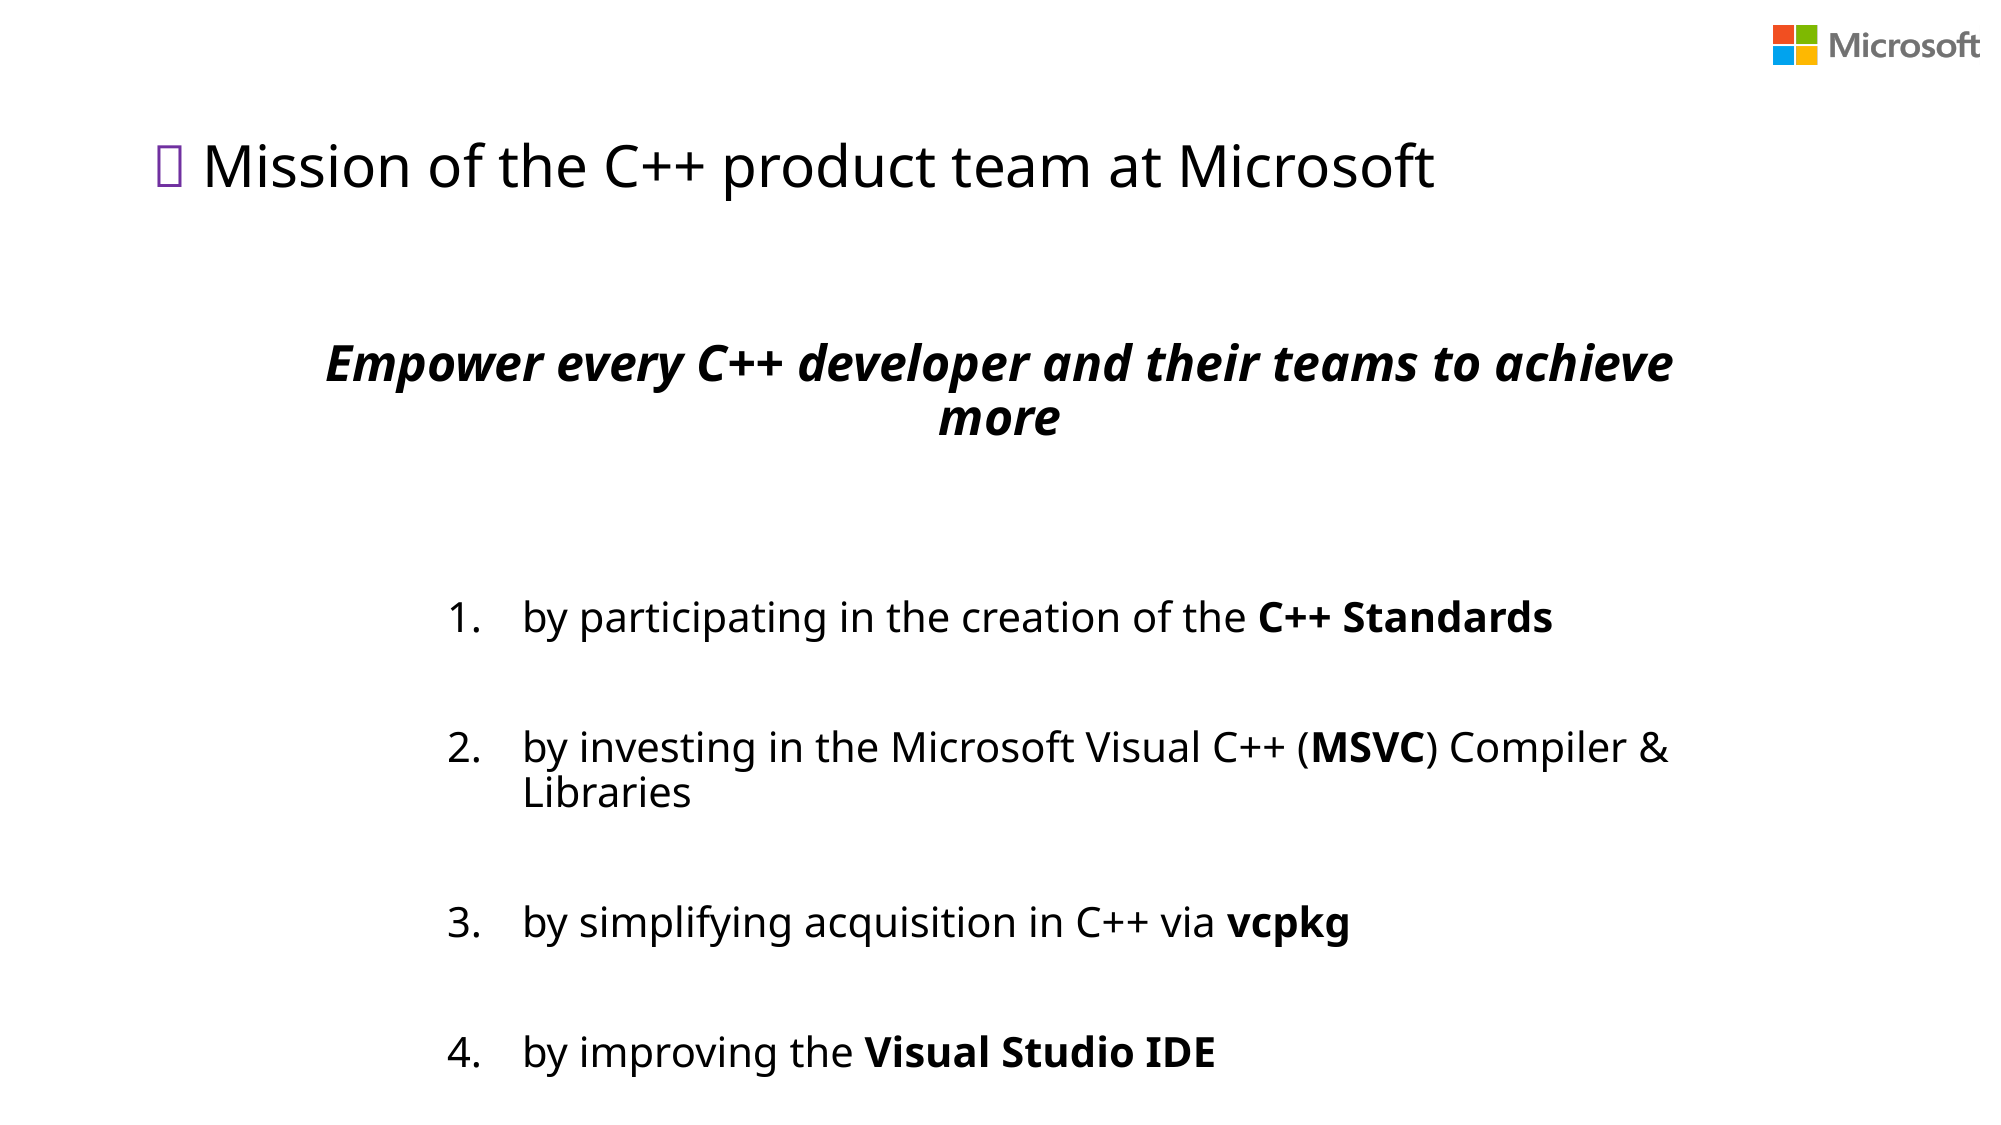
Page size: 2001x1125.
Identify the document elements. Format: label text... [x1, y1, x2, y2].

list Empower every C++ developer and their teams to achieve more by participating in the creation of the C++ Standards by investing in the Microsoft Visual C++ (MSVC) Compiler & Libraries by simplifying acquisition in C++ via vcpkg by improving the Visual Studio IDE by continuing to enhance the C++ experience for Visual Studio Code [244, 330, 1756, 1045]
title 🚀 Mission of the C++ product team at Microsoft [137, 59, 1863, 278]
picture [1773, 25, 1980, 65]
